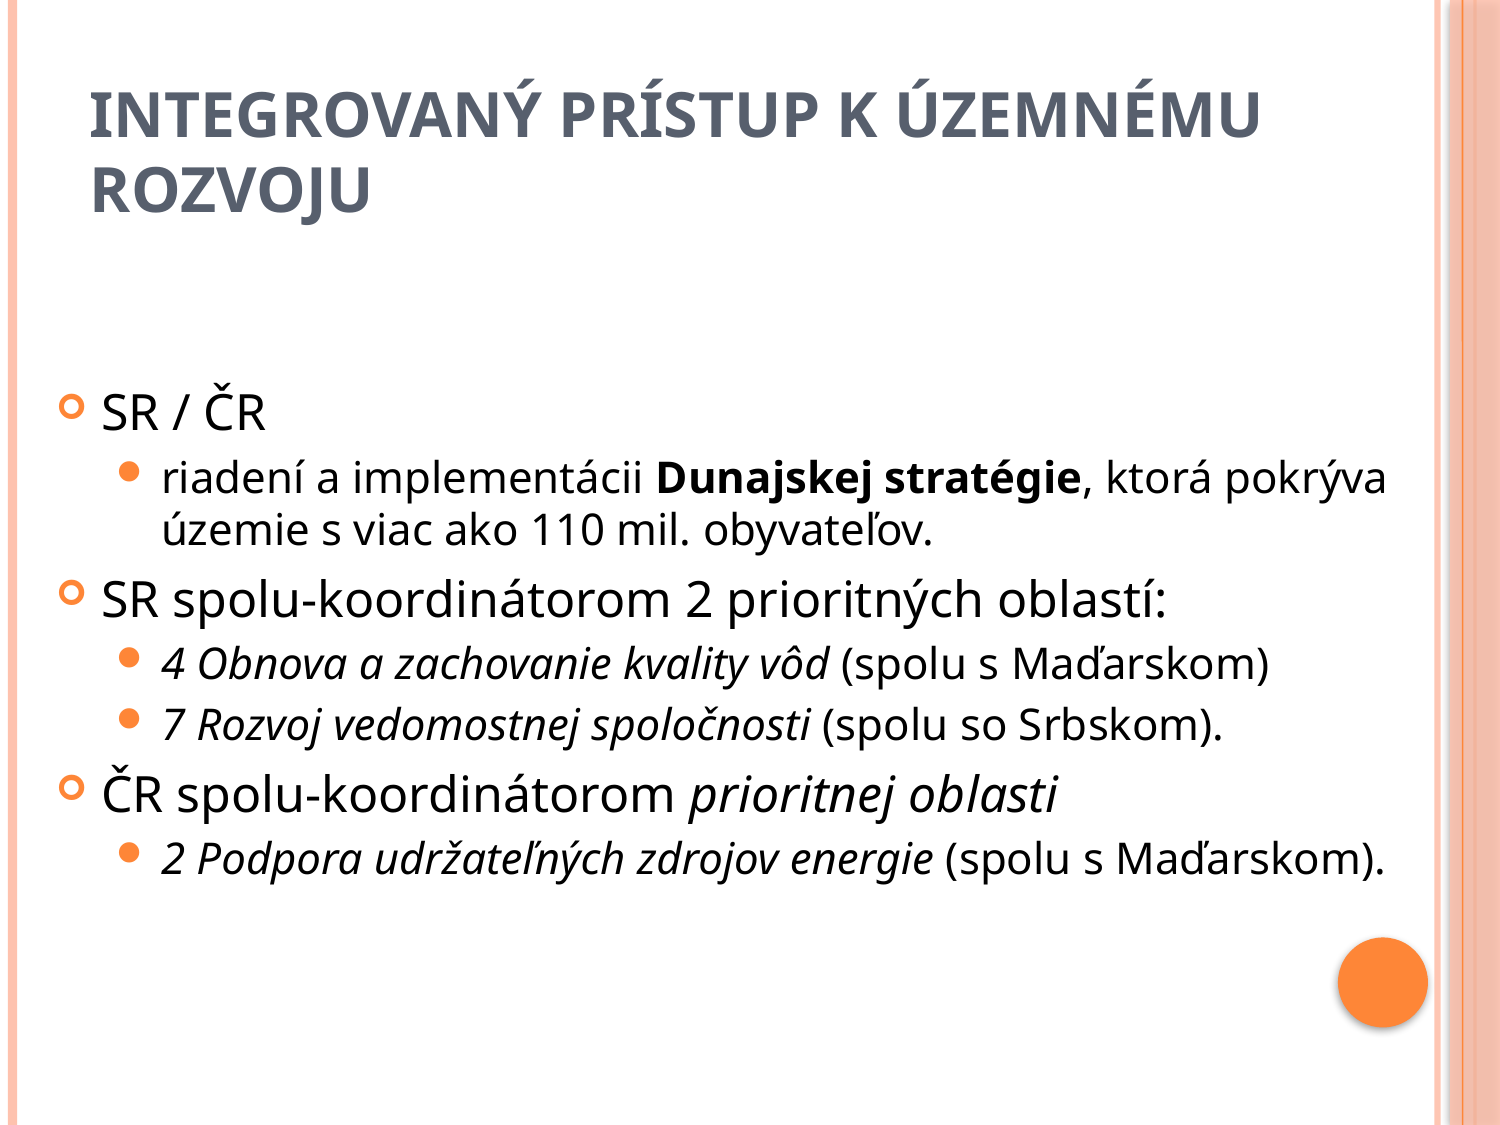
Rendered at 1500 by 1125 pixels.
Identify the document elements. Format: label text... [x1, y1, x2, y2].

title Integrovaný prístup k územnému rozvoju [75, 45, 1300, 233]
list SR / ČR riadení a implementácii Dunajskej stratégie, ktorá pokrýva územie s viac ako 110 mil. obyvateľov. SR spolu-koordinátorom 2 prioritných oblastí: 4 Obnova a zachovanie kvality vôd (spolu s Maďarskom) 7 Rozvoj vedomostnej spoločnosti (spolu so Srbskom). ČR spolu-koordinátorom prioritnej oblasti 2 Podpora udržateľných zdrojov energie (spolu s Maďarskom). [41, 373, 1447, 1106]
